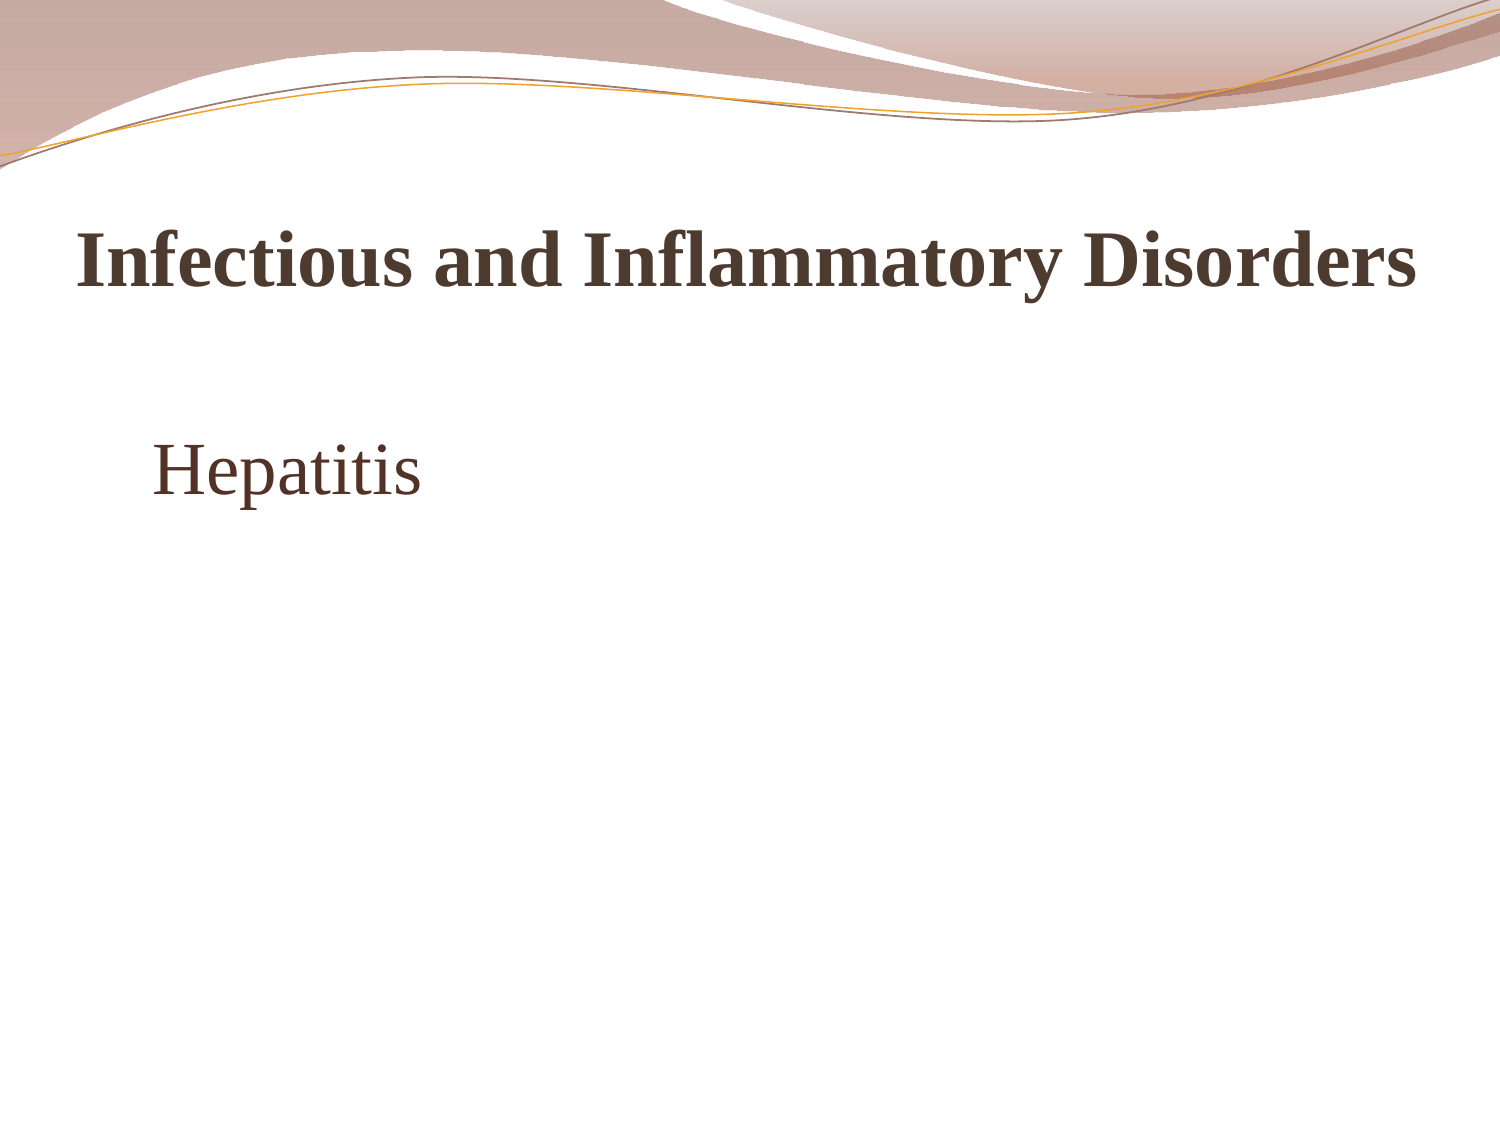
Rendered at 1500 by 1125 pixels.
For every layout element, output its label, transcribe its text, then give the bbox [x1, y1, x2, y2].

list Hepatitis [137, 412, 1500, 1125]
title Infectious and Inflammatory Disorders [75, 115, 1425, 303]
